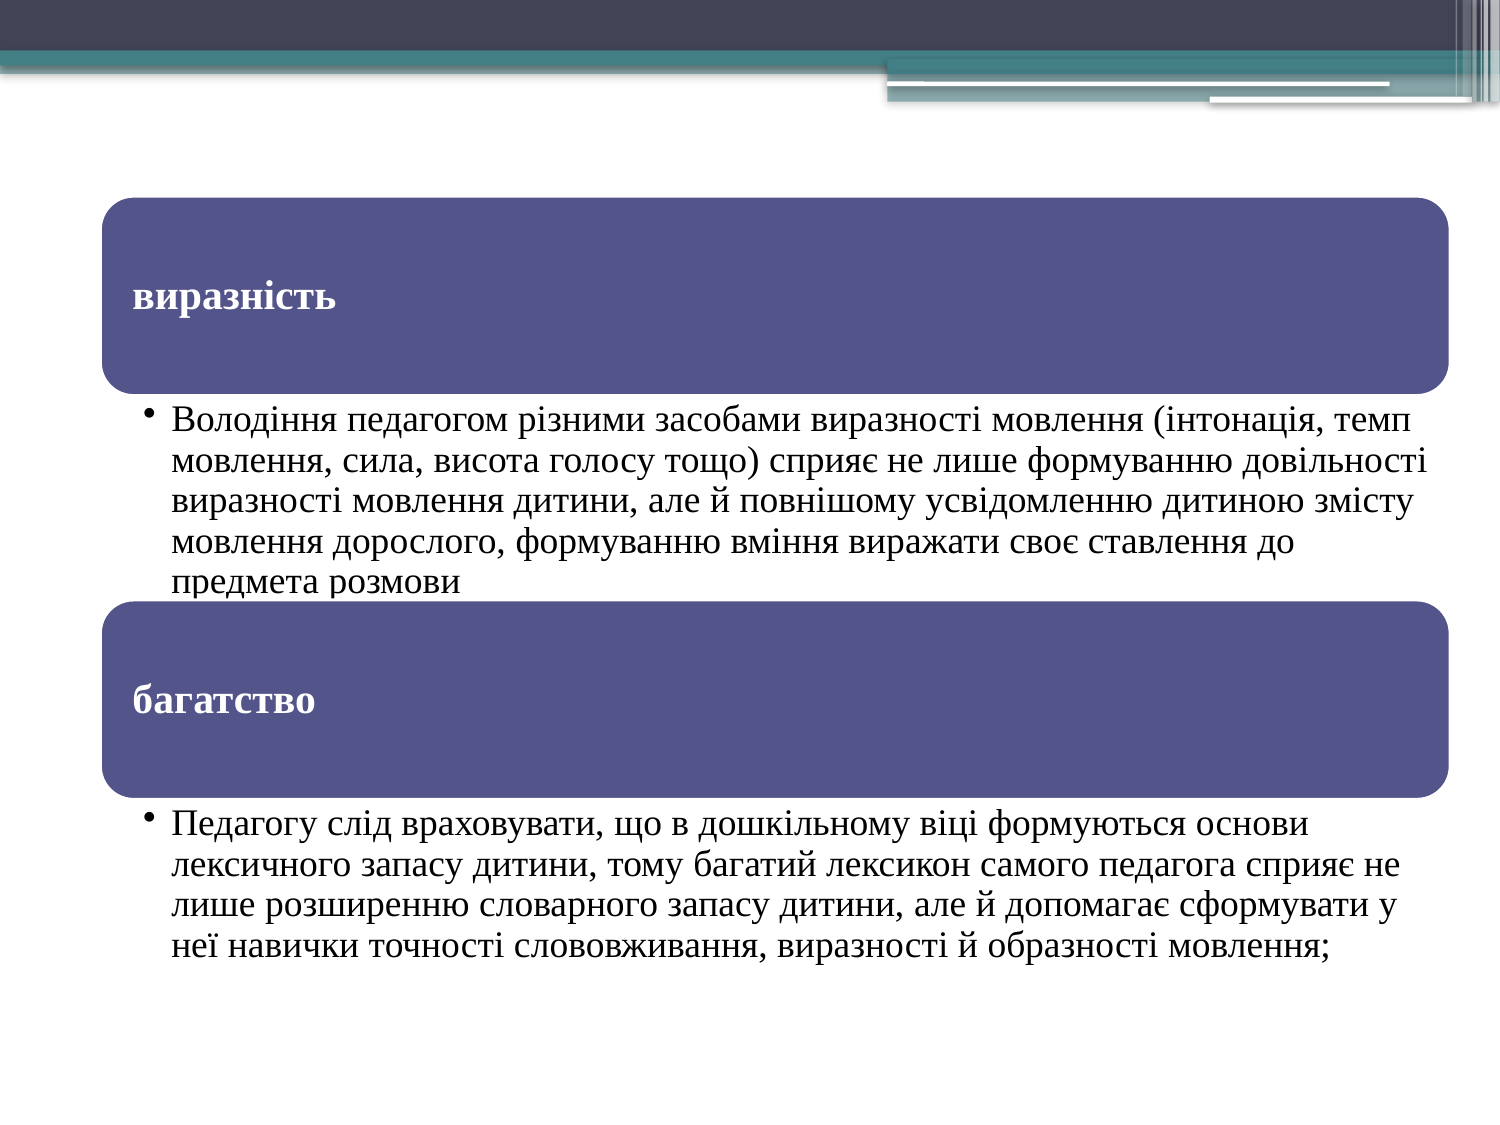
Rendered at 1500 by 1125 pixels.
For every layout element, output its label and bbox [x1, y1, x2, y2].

list [100, 113, 1451, 1059]
